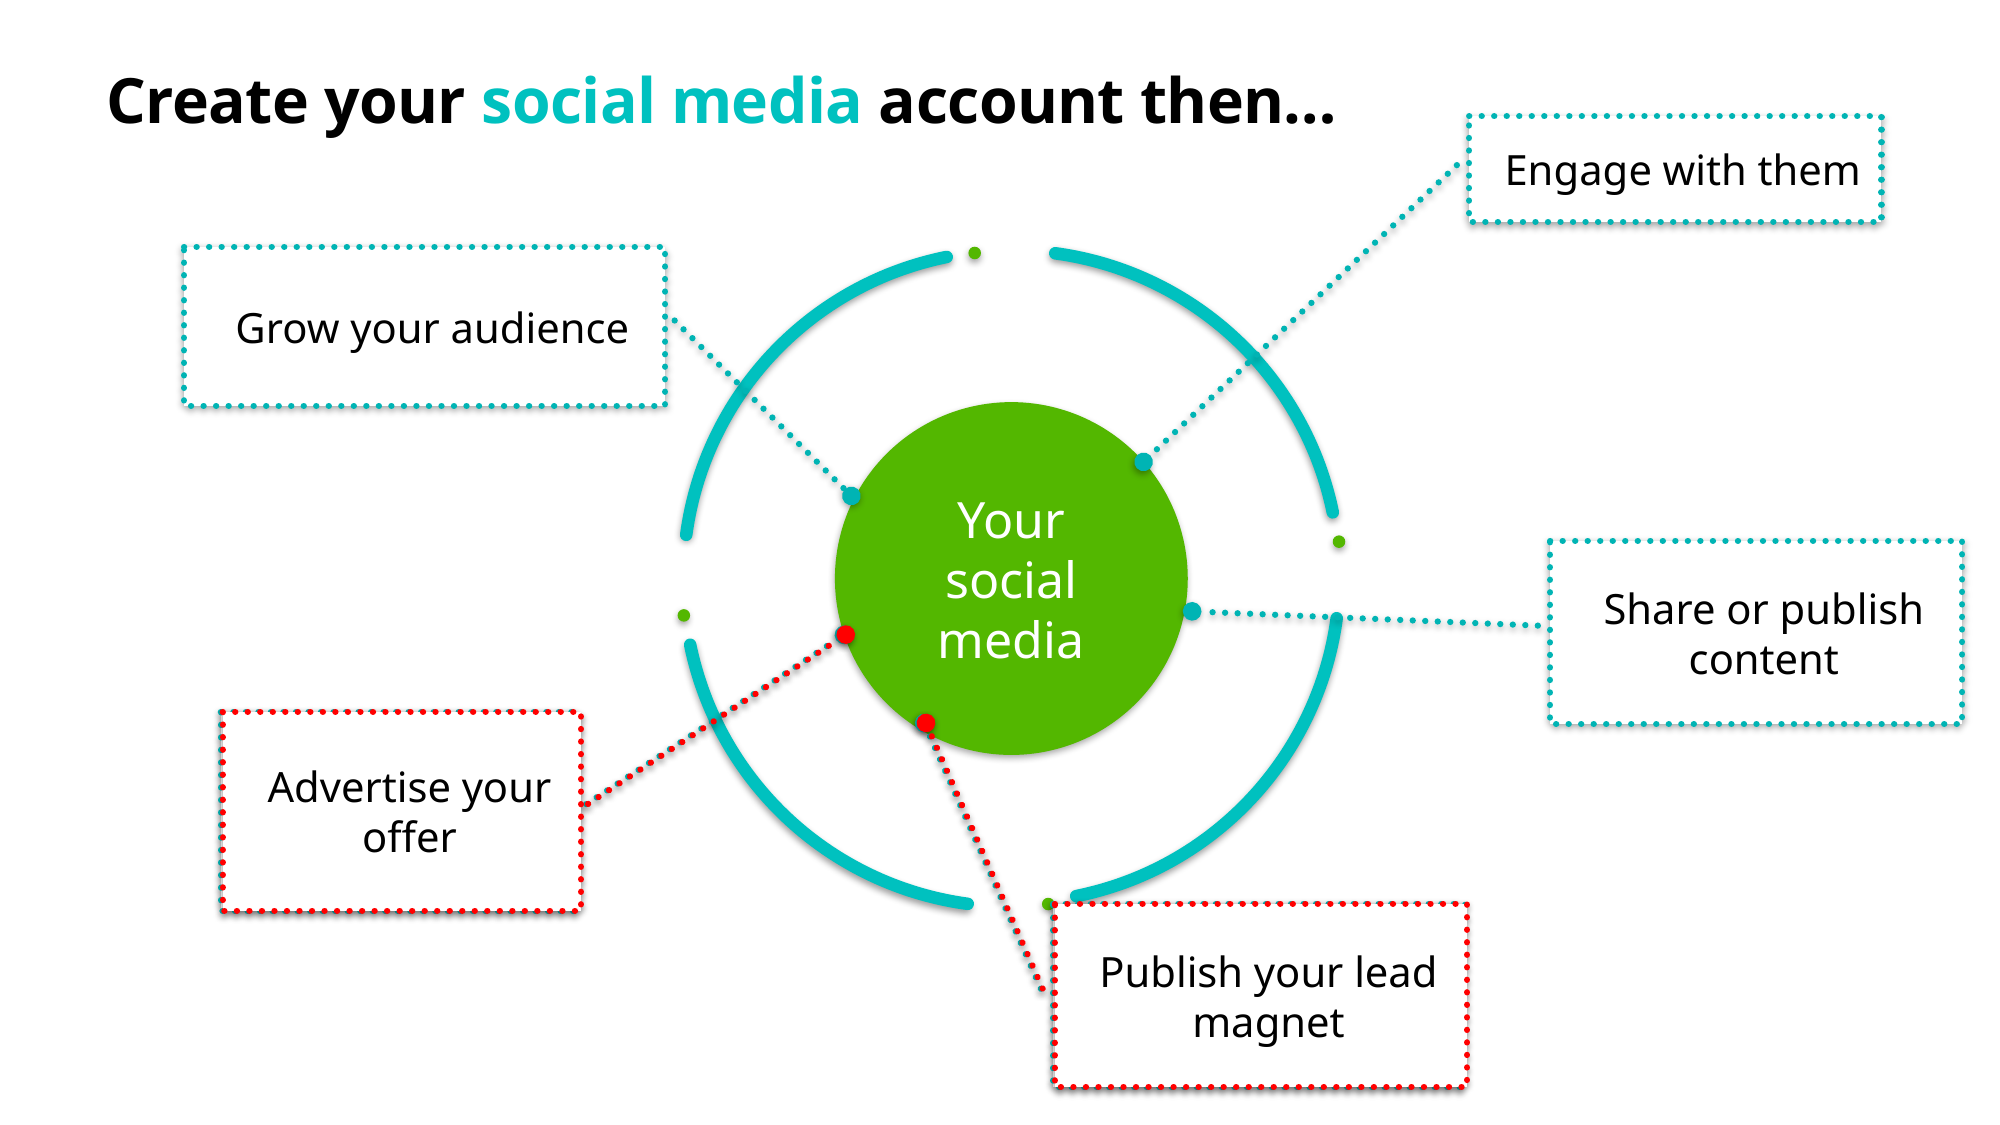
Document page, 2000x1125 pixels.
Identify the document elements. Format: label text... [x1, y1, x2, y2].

text_box Share or publish content [1549, 540, 1963, 725]
text_box Advertise your offer [221, 711, 582, 912]
text_box Engage with them [1468, 115, 1882, 223]
text_box Create your social media account then… [91, 59, 1640, 146]
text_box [682, 245, 1341, 907]
text_box Publish your lead magnet [1054, 903, 1468, 1088]
text_box Grow your audience [183, 246, 666, 407]
